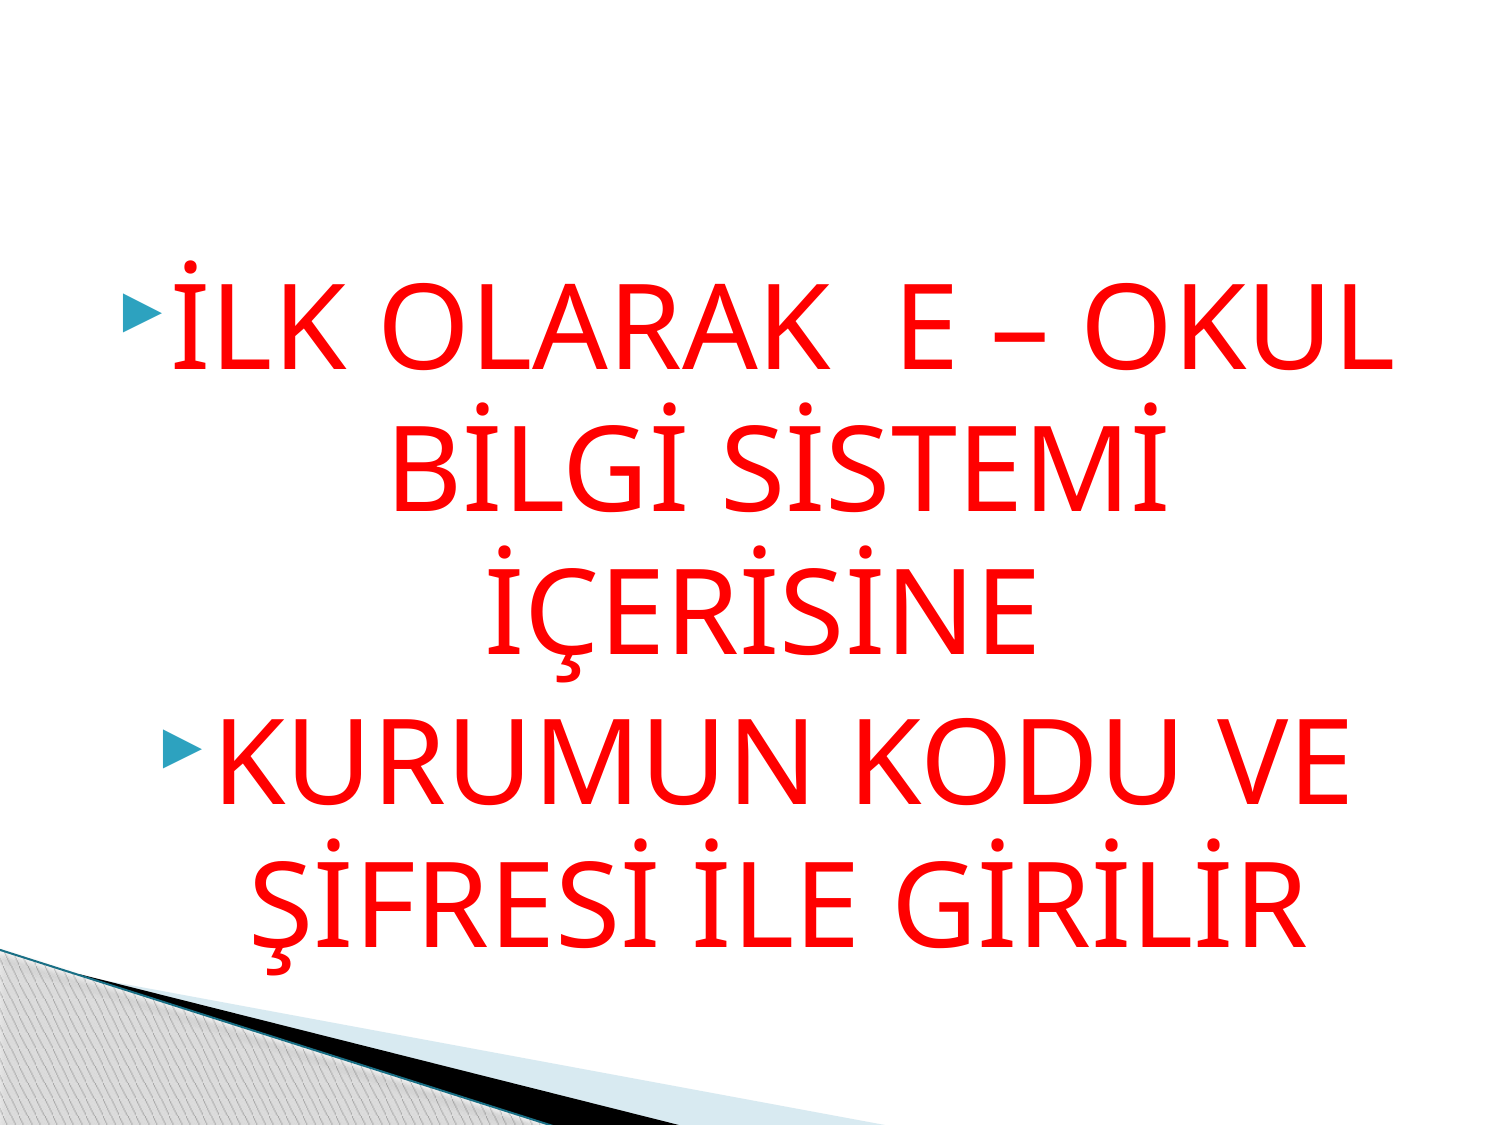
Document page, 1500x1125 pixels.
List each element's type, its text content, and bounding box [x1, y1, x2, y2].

list İLK OLARAK E – OKUL BİLGİ SİSTEMİ İÇERİSİNE KURUMUN KODU VE ŞİFRESİ İLE GİRİLİR [75, 243, 1425, 986]
